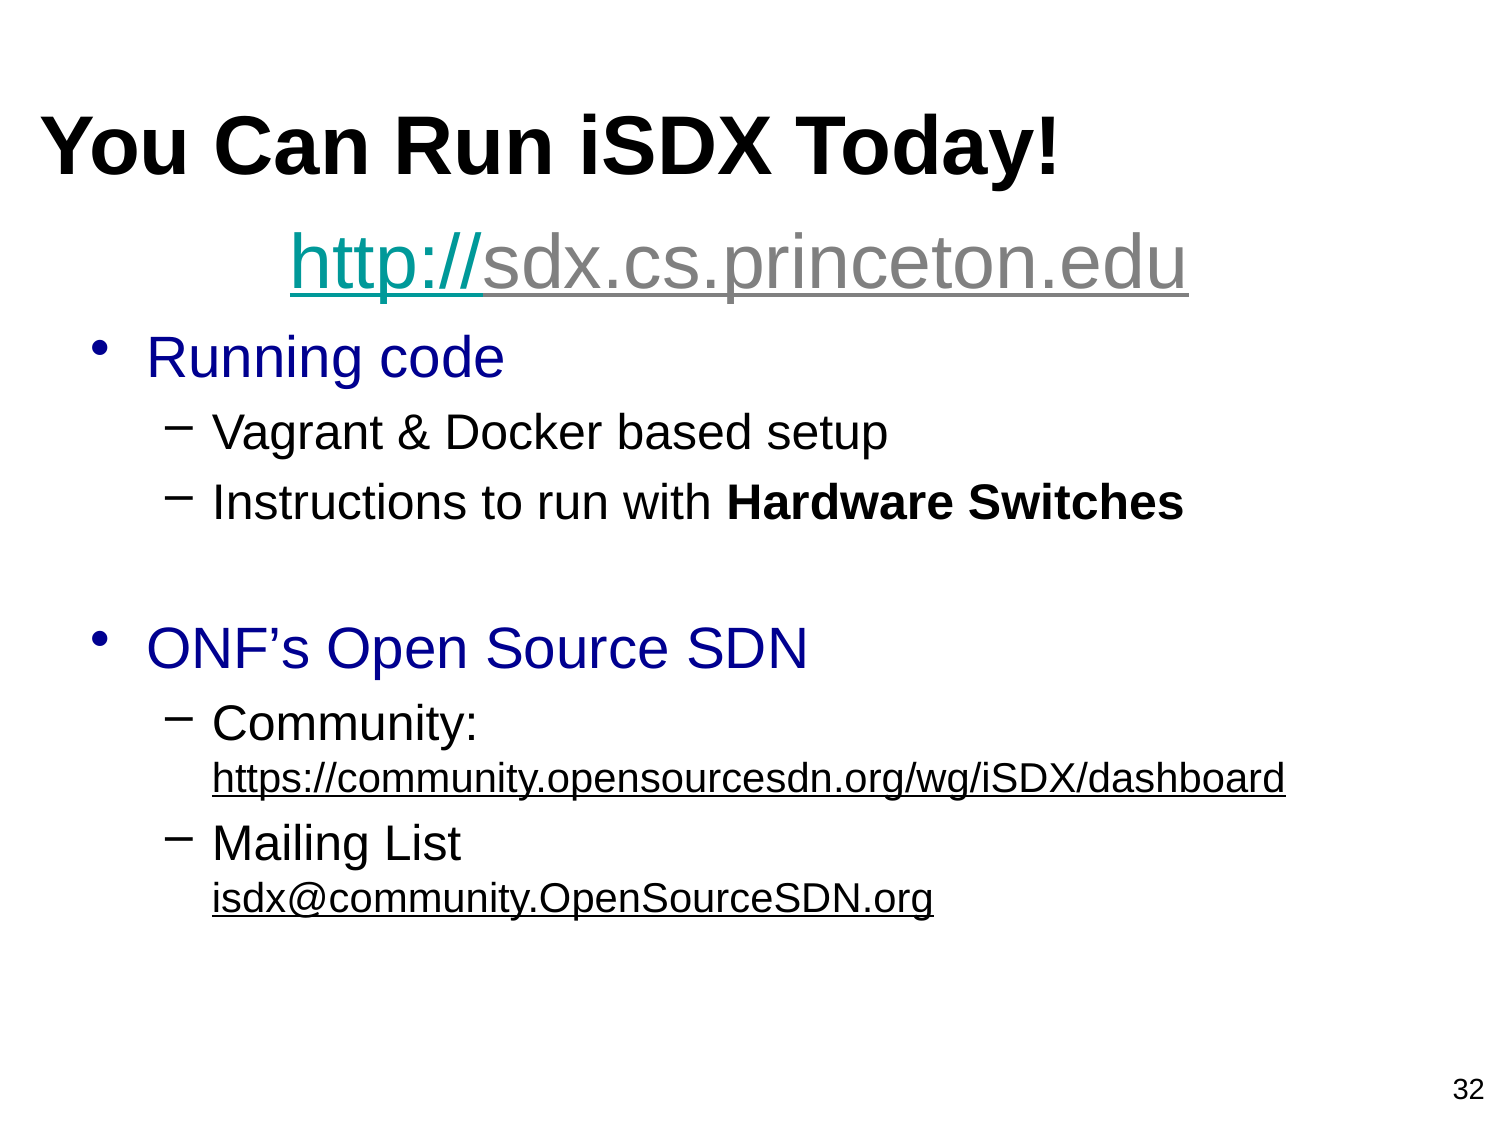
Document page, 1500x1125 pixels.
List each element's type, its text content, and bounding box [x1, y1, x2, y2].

title You Can Run iSDX Today! [24, 47, 1463, 236]
list Running code Vagrant & Docker based setup Instructions to run with Hardware Switches ONF’s Open Source SDN Community: https://community.opensourcesdn.org/wg/iSDX/dashboard Mailing List isdx@community.OpenSourceSDN.org [74, 229, 1426, 1068]
slide_number 32 [1149, 1062, 1500, 1101]
text_box http://sdx.cs.princeton.edu [265, 204, 1235, 450]
